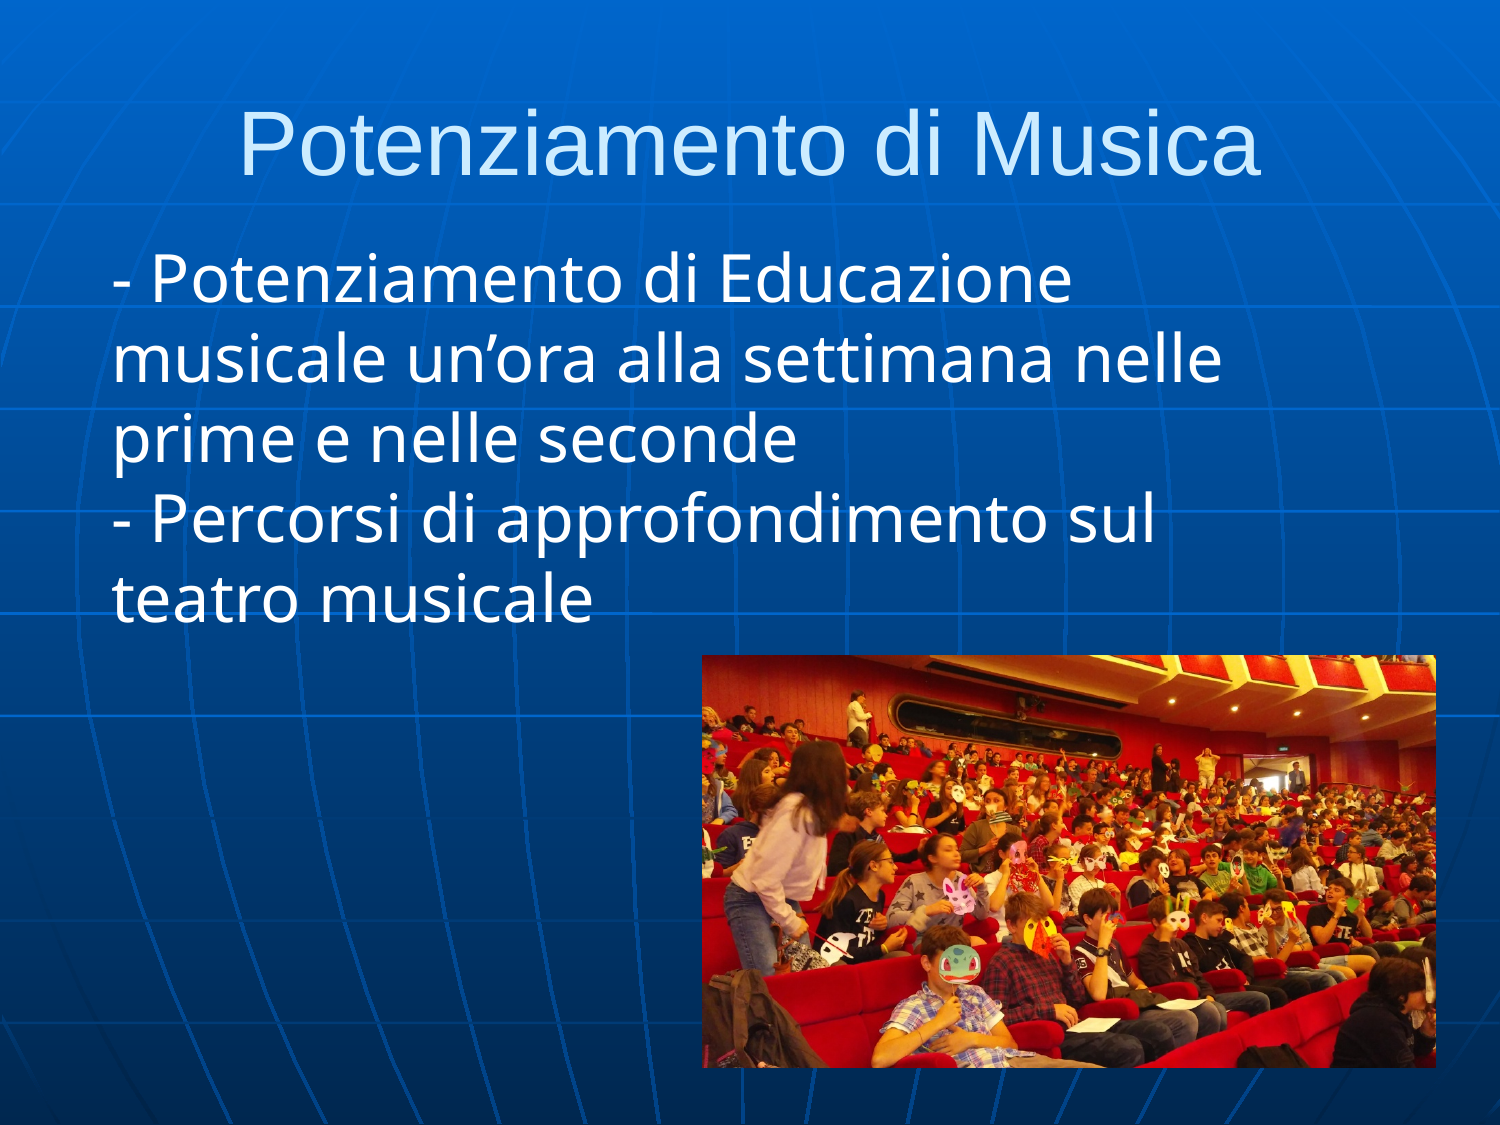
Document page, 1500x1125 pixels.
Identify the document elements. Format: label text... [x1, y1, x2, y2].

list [702, 655, 1436, 1069]
text_box - Potenziamento di Educazione musicale un’ora alla settimana nelle prime e nelle seconde - Percorsi di approfondimento sul teatro musicale [96, 228, 1252, 643]
title Potenziamento di Musica [74, 45, 1426, 233]
